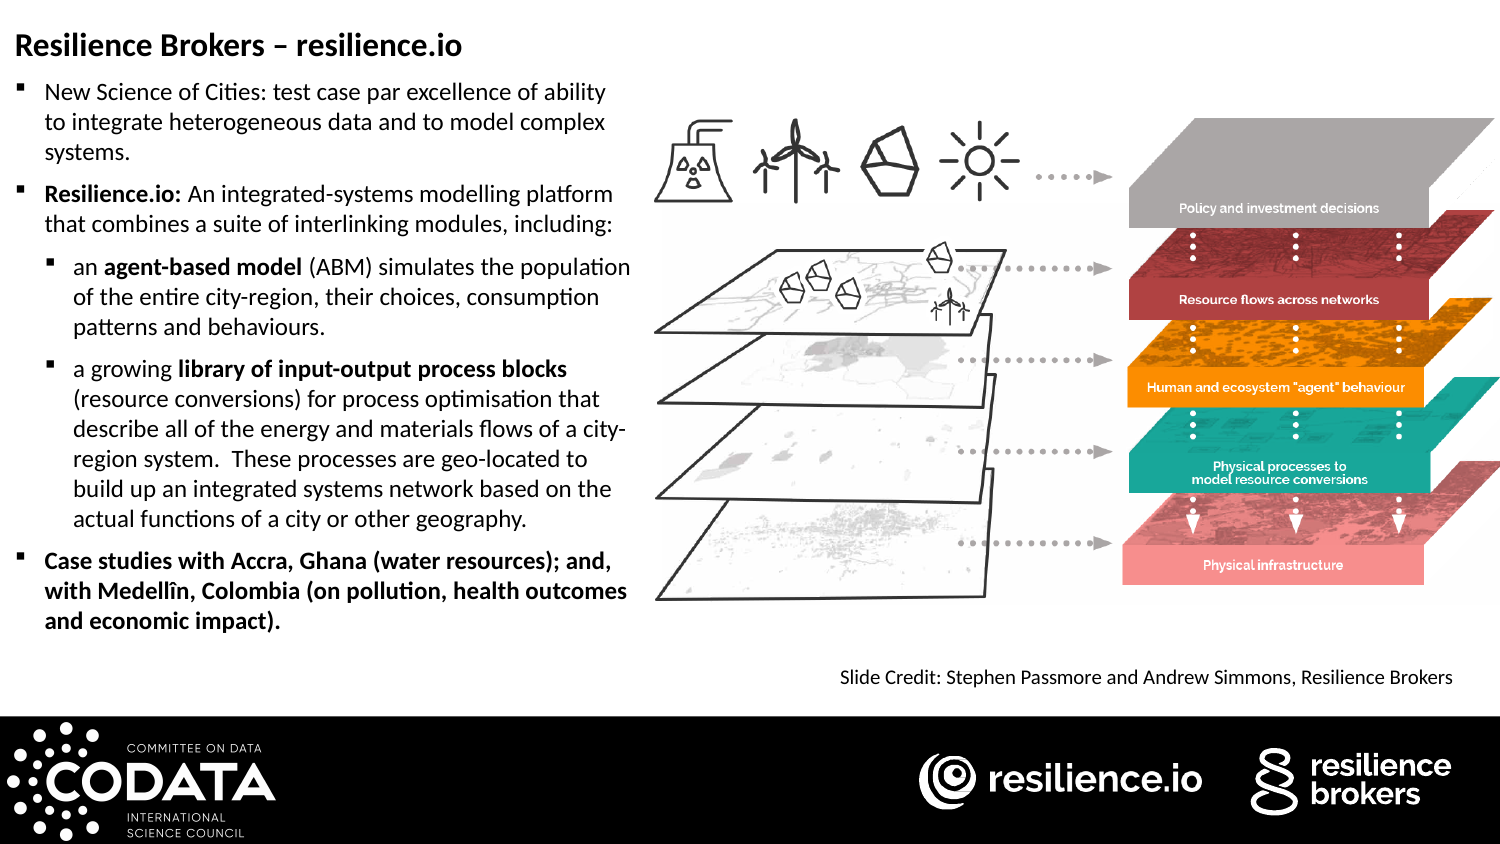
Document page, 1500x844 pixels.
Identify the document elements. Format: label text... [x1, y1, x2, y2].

picture [580, 48, 1500, 656]
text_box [1250, 747, 1452, 816]
text_box [279, 716, 1500, 844]
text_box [918, 753, 1203, 810]
text_box Slide Credit: Stephen Passmore and Andrew Simmons, Resilience Brokers [825, 663, 1500, 697]
picture [6, 722, 276, 841]
text_box Resilience Brokers – resilience.io New Science of Cities: test case par excellence of ability to integrate heterogeneous data and to model complex systems. Resilience.io: An integrated-systems modelling platform that combines a suite of interlinking modules, including: an agent-based model (ABM) simulates the population of the entire city-region, their choices, consumption patterns and behaviours. a growing library of input-output process blocks (resource conversions) for process optimisation that describe all of the energy and materials flows of a city-region system. These processes are geo-located to build up an integrated systems network based on the actual functions of a city or other geography. Case studies with Accra, Ghana (water resources); and, with Medellîn, Colombia (on pollution, health outcomes and economic impact). [0, 15, 648, 730]
